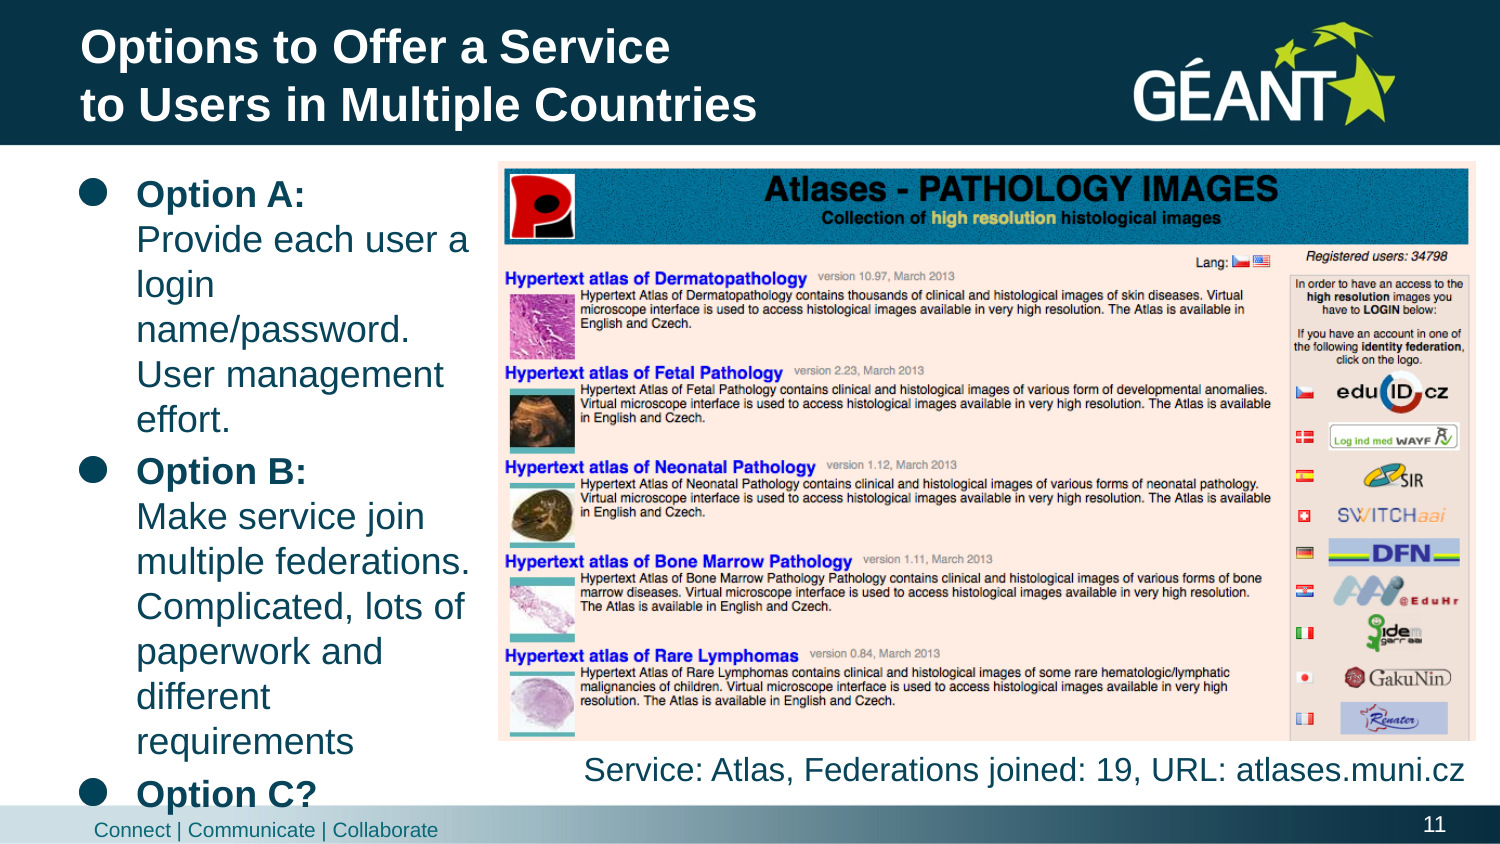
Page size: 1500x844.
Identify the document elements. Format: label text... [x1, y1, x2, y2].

list Option A: Provide each user a login name/password. User management effort. Option B: Make service join multiple federations. Complicated, lots of paperwork and different requirements Option C? [64, 161, 502, 837]
picture [0, 0, 1500, 844]
text_box Service: Atlas, Federations joined: 19, URL: atlases.muni.cz [501, 740, 1483, 824]
title Options to Offer a Service to Users in Multiple Countries [64, 8, 1055, 151]
